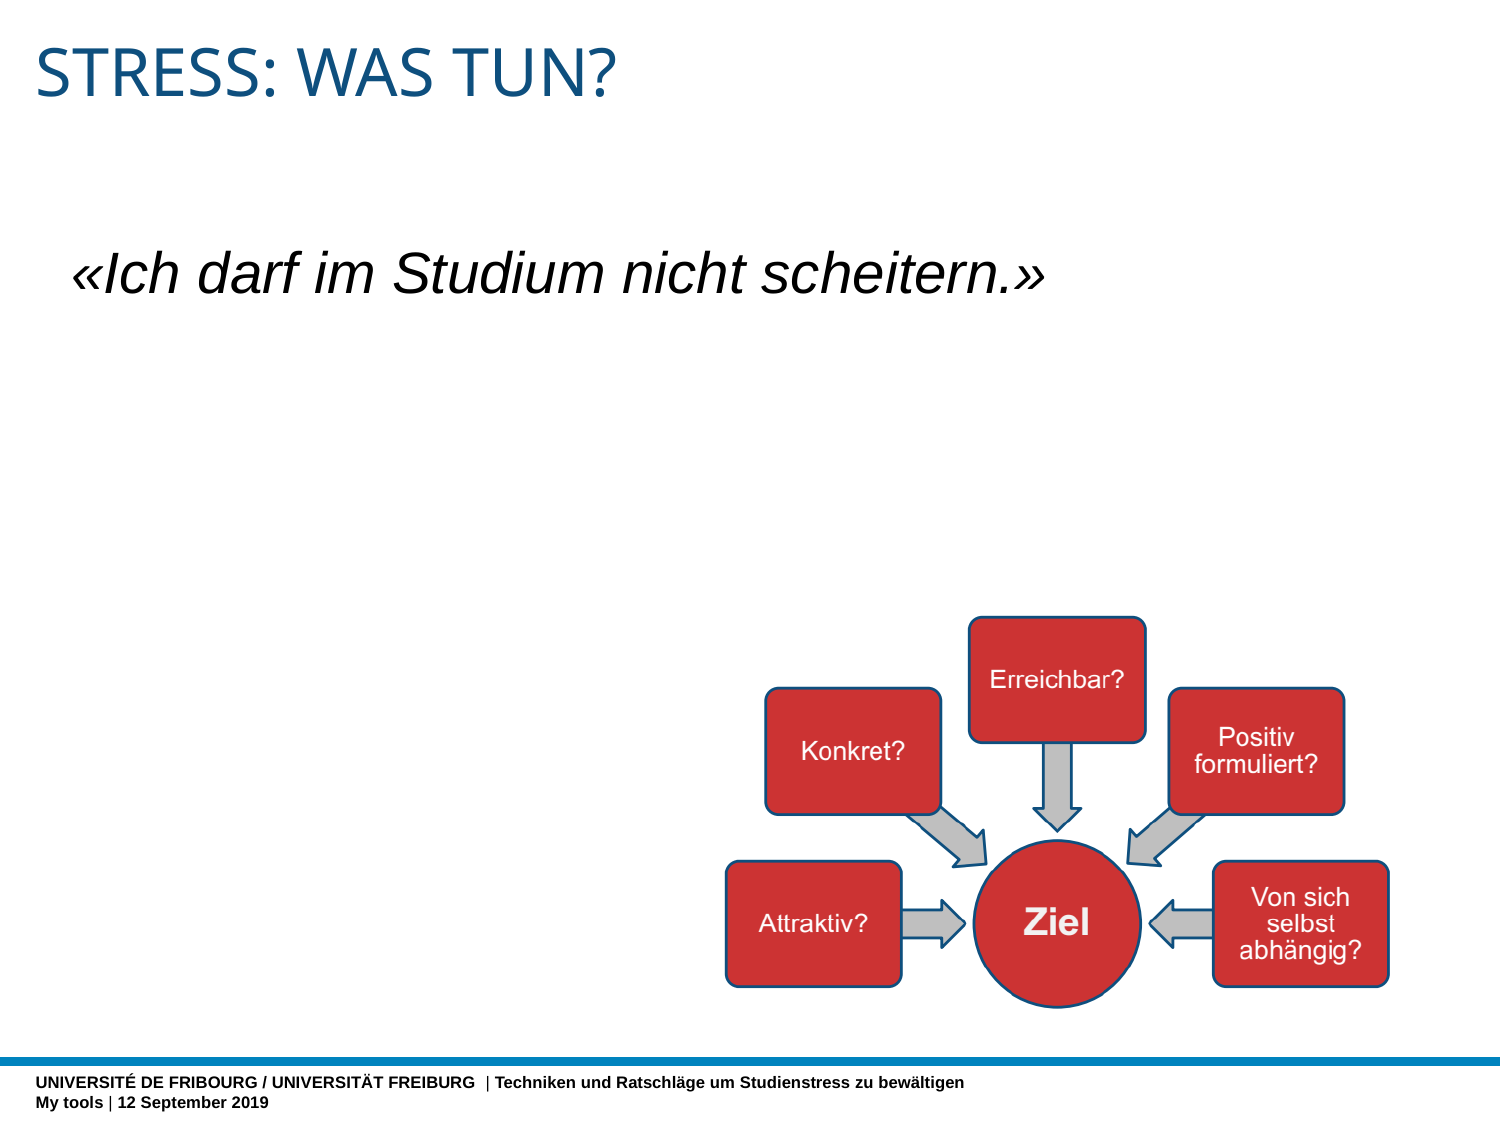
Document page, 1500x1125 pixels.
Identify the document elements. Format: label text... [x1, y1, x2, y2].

title Stress: Was tun? [35, 26, 1465, 138]
list «Ich darf im Studium nicht scheitern.» [71, 165, 1430, 1042]
picture [676, 591, 1428, 1015]
